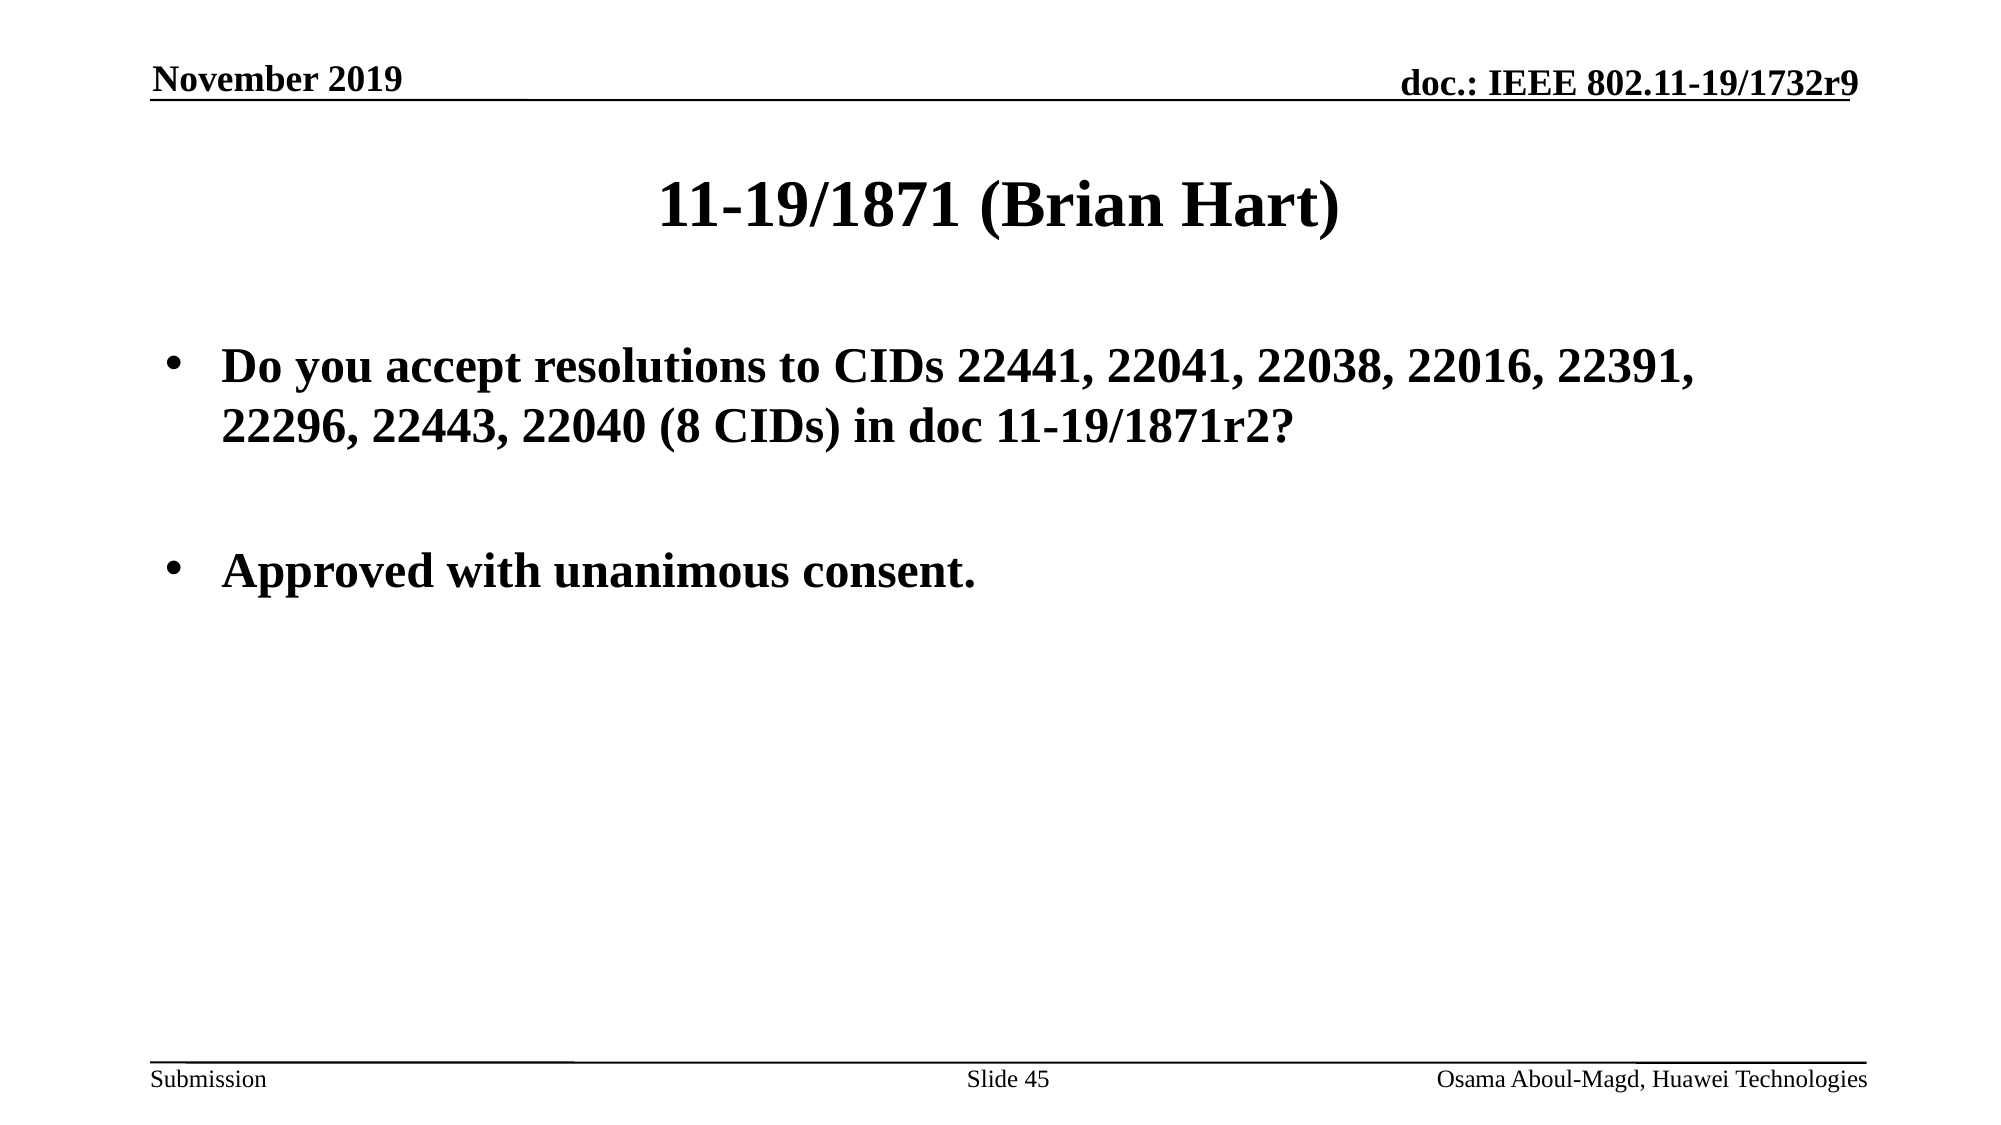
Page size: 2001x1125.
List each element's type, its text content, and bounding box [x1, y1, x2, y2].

list Do you accept resolutions to CIDs 22441, 22041, 22038, 22016, 22391, 22296, 22443, 22040 (8 CIDs) in doc 11-19/1871r2? Approved with unanimous consent. [149, 324, 1850, 1000]
title 11-19/1871 (Brian Hart) [149, 112, 1850, 288]
footer Osama Aboul-Magd, Huawei Technologies [1171, 1061, 1869, 1093]
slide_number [152, 54, 563, 100]
slide_number Slide 45 [950, 1061, 1067, 1123]
